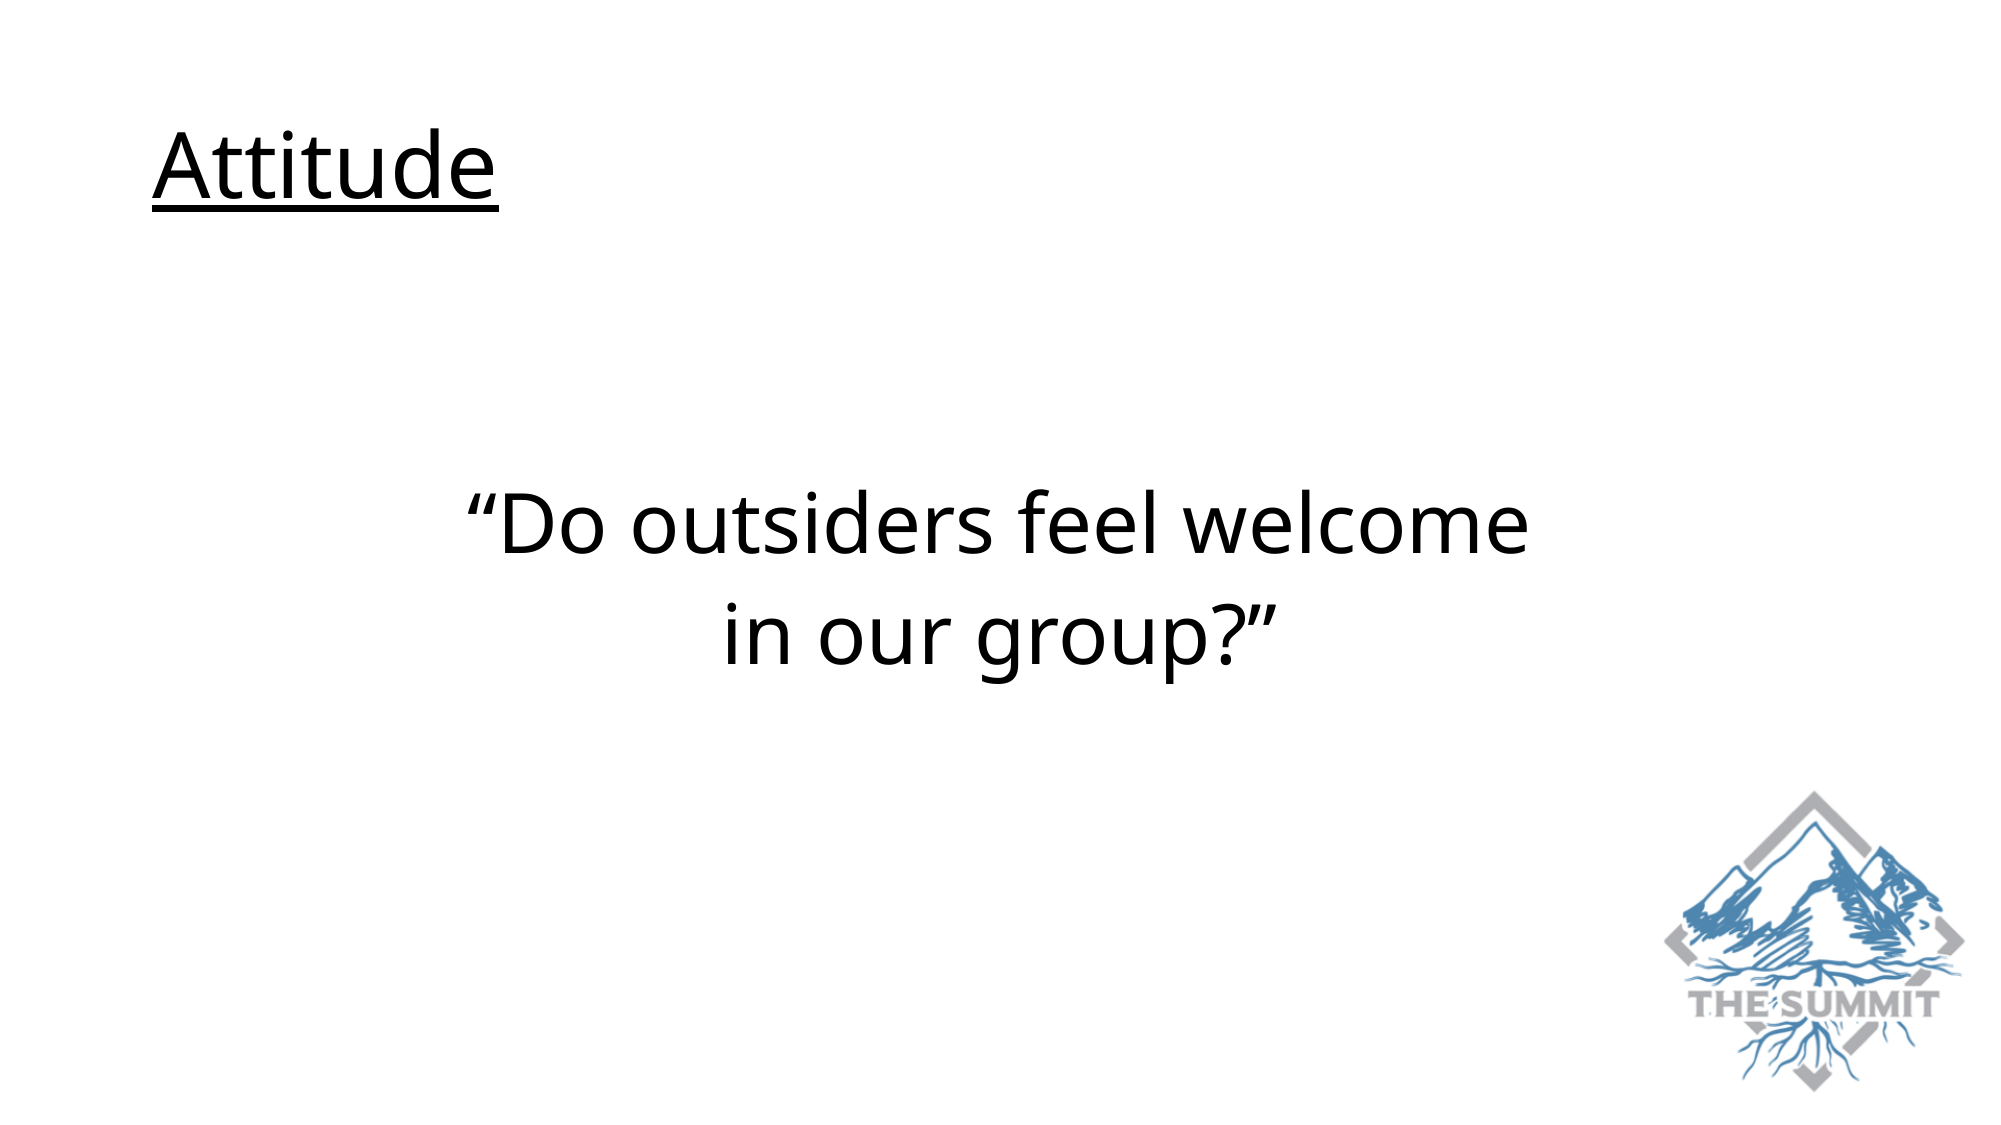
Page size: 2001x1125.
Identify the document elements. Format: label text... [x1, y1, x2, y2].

title Attitude [137, 59, 1863, 278]
list “Do outsiders feel welcome in our group?” [137, 299, 1863, 1014]
